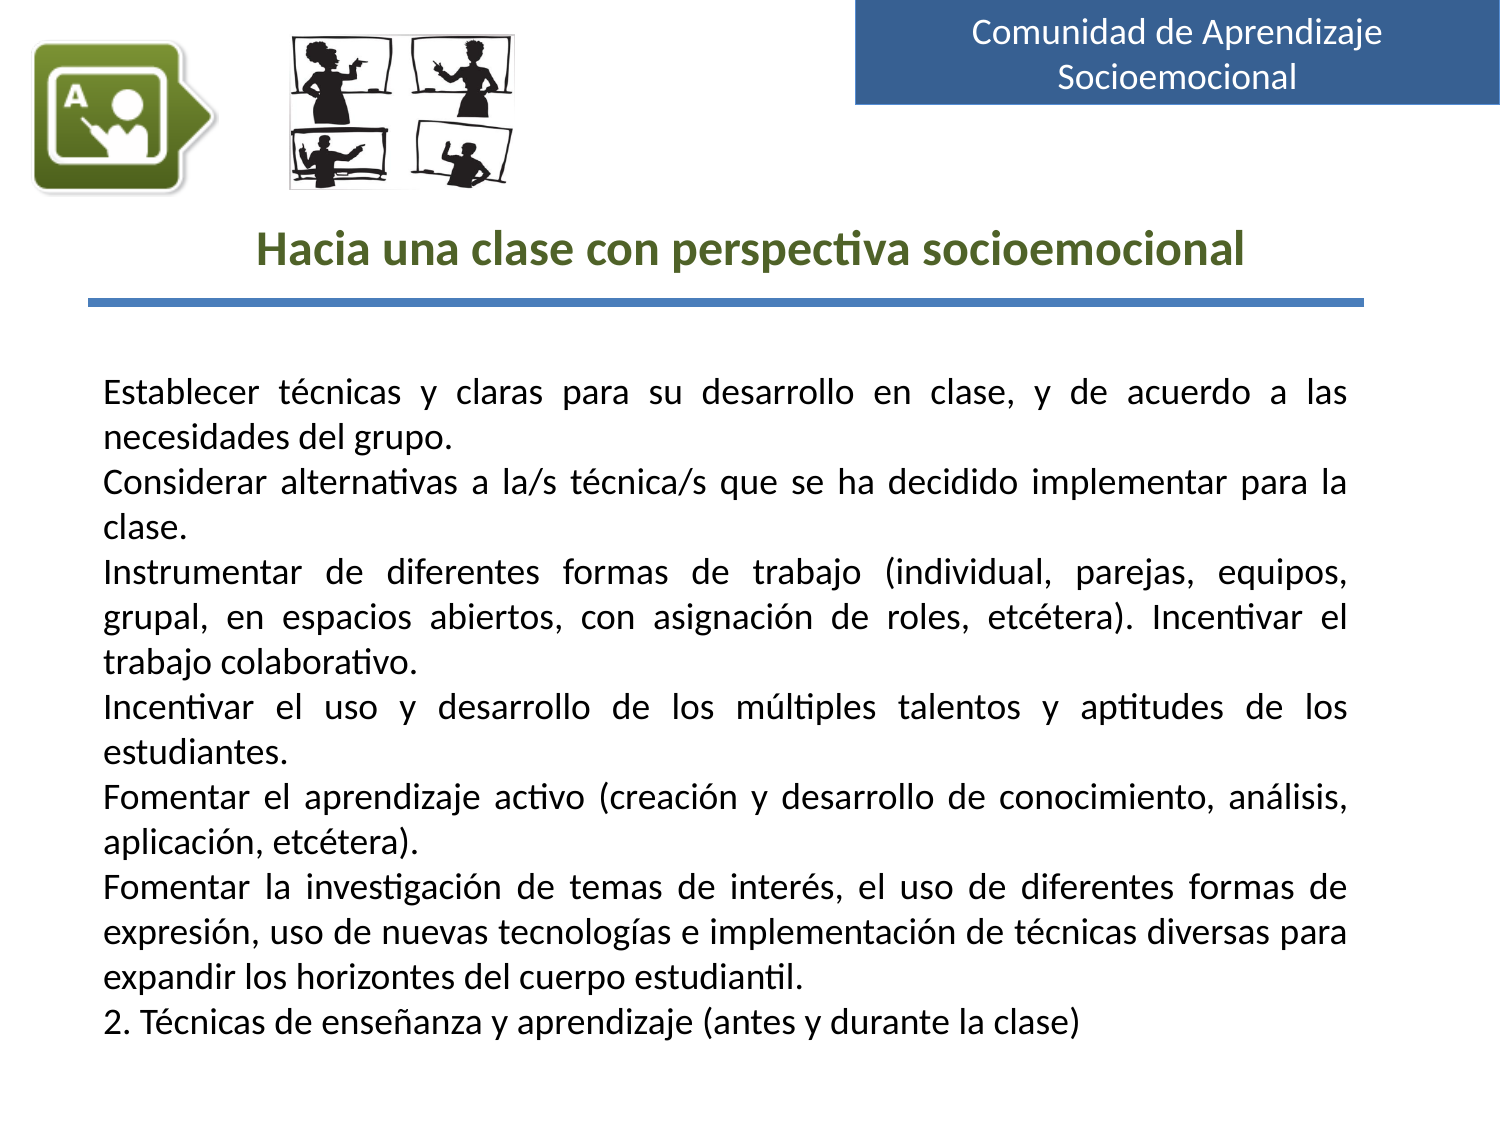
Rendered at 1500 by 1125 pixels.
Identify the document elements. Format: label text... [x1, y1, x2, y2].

picture [289, 34, 515, 190]
text_box Hacia una clase con perspectiva socioemocional [242, 208, 1328, 283]
text_box Comunidad de Aprendizaje Socioemocional [855, 0, 1500, 105]
text_box Establecer técnicas y claras para su desarrollo en clase, y de acuerdo a las necesidades del grupo. Considerar alternativas a la/s técnica/s que se ha decidido implementar para la clase. Instrumentar de diferentes formas de trabajo (individual, parejas, equipos, grupal, en espacios abiertos, con asignación de roles, etcétera). Incentivar el trabajo colaborativo. Incentivar el uso y desarrollo de los múltiples talentos y aptitudes de los estudiantes. Fomentar el aprendizaje activo (creación y desarrollo de conocimiento, análisis, aplicación, etcétera). Fomentar la investigación de temas de interés, el uso de diferentes formas de expresión, uso de nuevas tecnologías e implementación de técnicas diversas para expandir los horizontes del cuerpo estudiantil. 2. Técnicas de enseñanza y aprendizaje (antes y durante la clase) [88, 314, 1365, 1050]
picture [30, 39, 219, 197]
